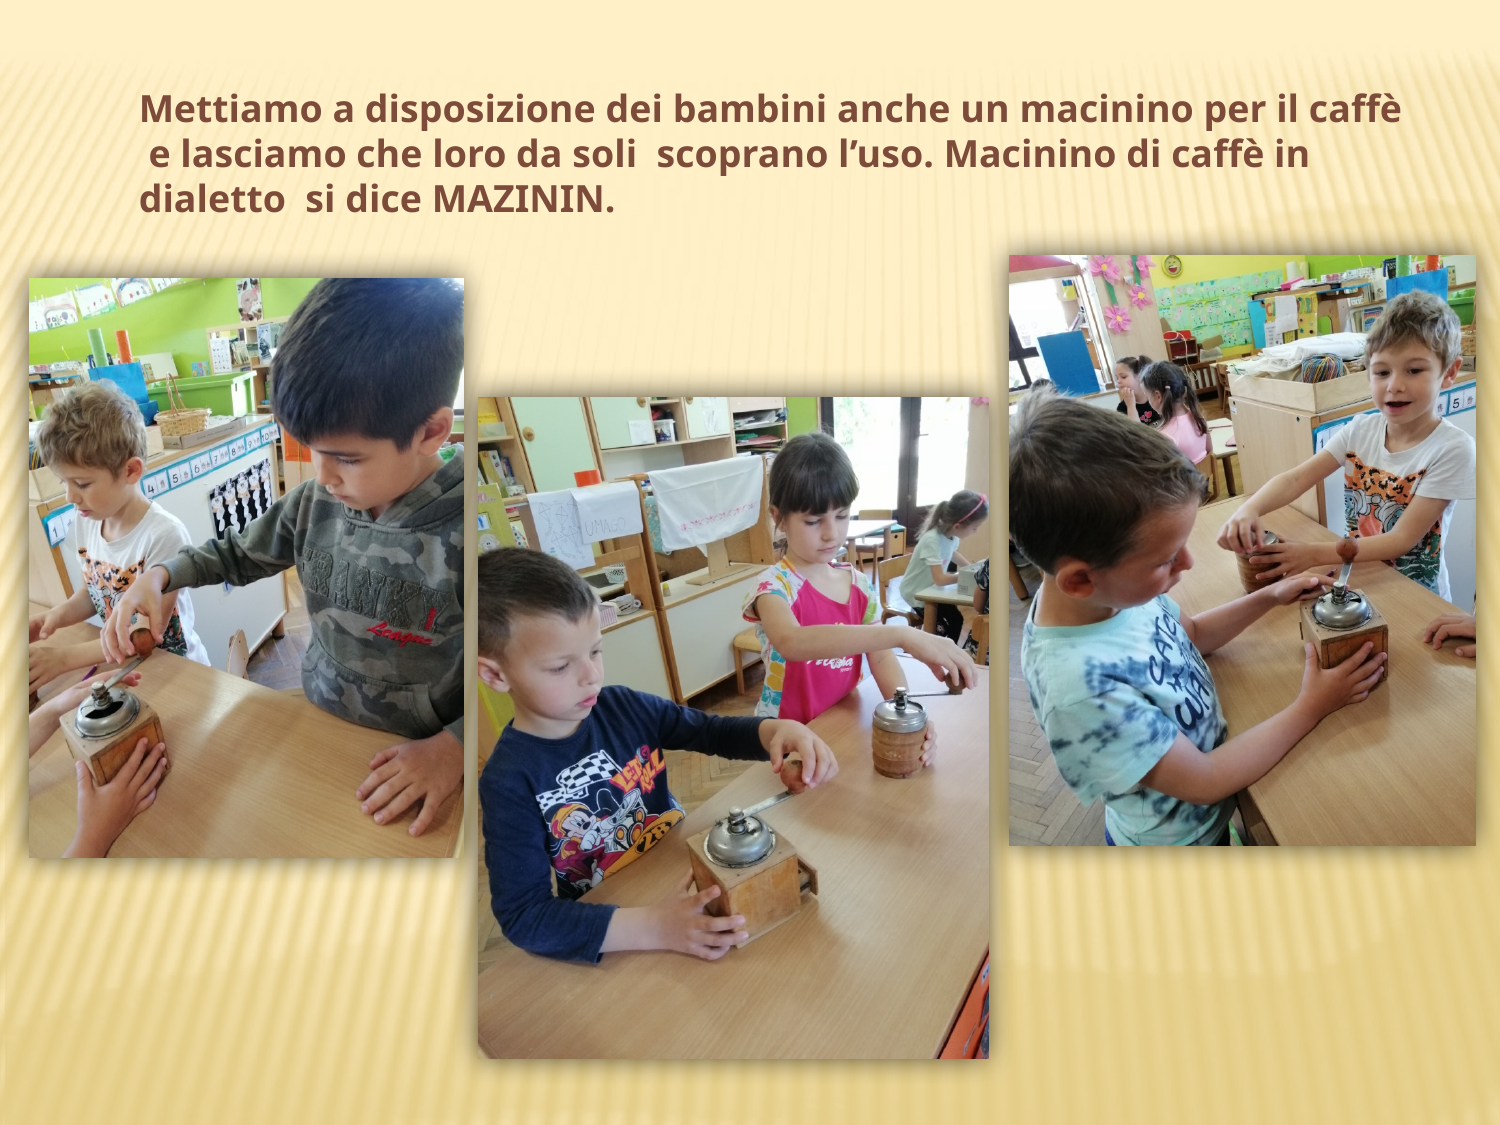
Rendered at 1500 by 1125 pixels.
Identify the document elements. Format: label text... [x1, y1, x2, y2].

text_box Mettiamo a disposizione dei bambini anche un macinino per il caffè e lasciamo che loro da soli scoprano l’uso. Macinino di caffè in dialetto si dice MAZININ. [123, 78, 1424, 228]
picture [29, 278, 464, 859]
picture [477, 396, 989, 1059]
picture [1009, 255, 1477, 847]
